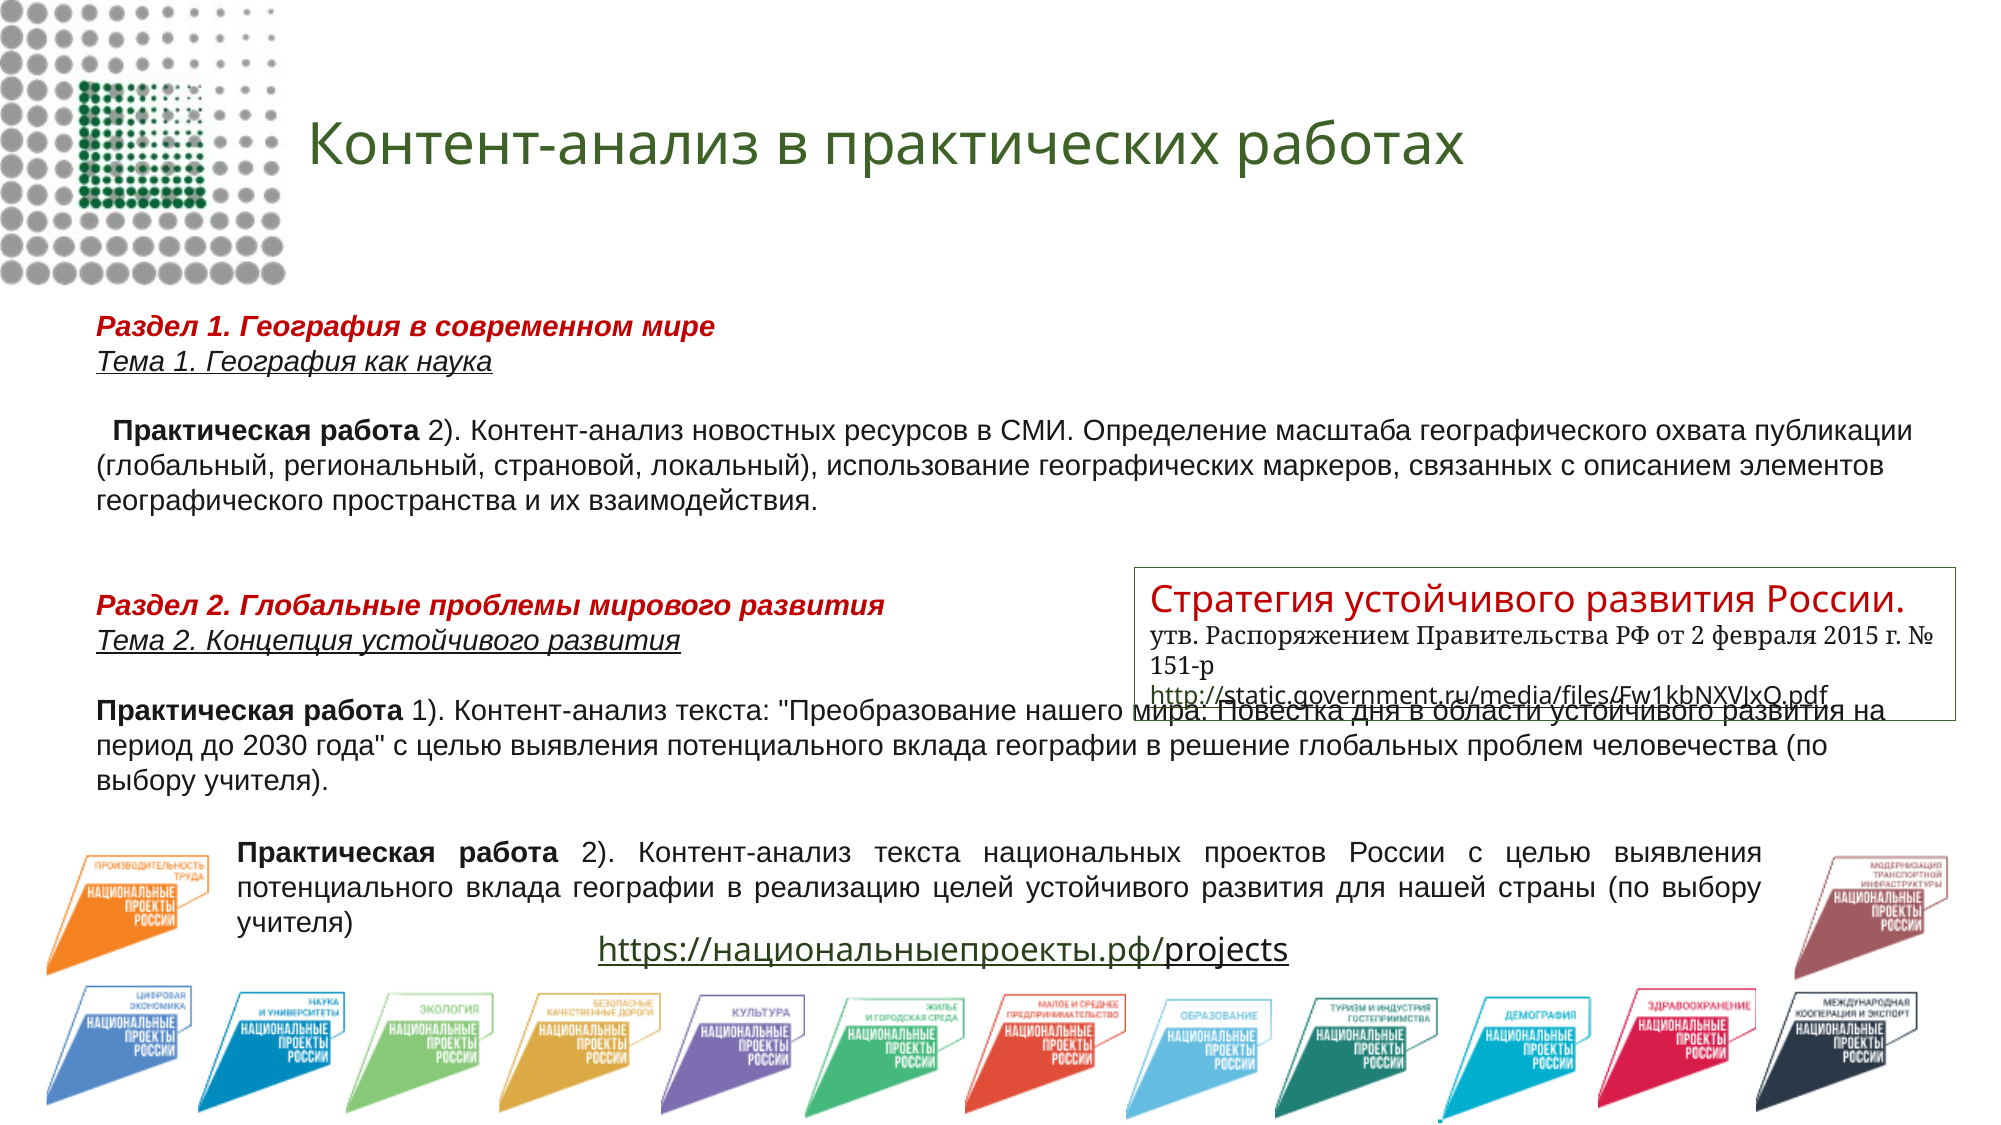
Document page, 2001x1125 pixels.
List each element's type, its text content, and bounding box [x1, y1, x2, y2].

picture [0, 0, 2001, 1125]
text_box Практическая работа 2). Контент-анализ текста национальных проектов России с целью выявления потенциального вклада географии в реализацию целей устойчивого развития для нашей страны (по выбору учителя) [222, 826, 1778, 946]
text_box Стратегия устойчивого развития России. утв. Распоряжением Правительства РФ от 2 февраля 2015 г. № 151-р http://static.government.ru/media/files/Fw1kbNXVJxQ.pdf [1134, 567, 1956, 721]
text_box https://национальныепроекты.рф/projects [480, 946, 1415, 981]
text_box Раздел 1. География в современном мире Тема 1. География как наука Практическая работа 2). Контент-анализ новостных ресурсов в СМИ. Определение масштаба географического охвата публикации (глобальный, региональный, страновой, локальный), использование географических маркеров, связанных с описанием элементов географического пространства и их взаимодействия. Раздел 2. Глобальные проблемы мирового развития Тема 2. Концепция устойчивого развития Практическая работа 1). Контент-анализ текста: "Преобразование нашего мира: Повестка дня в области устойчивого развития на период до 2030 года" с целью выявления потенциального вклада географии в решение глобальных проблем человечества (по выбору учителя). [81, 299, 1935, 804]
title Контент-анализ в практических работах [292, 36, 1935, 255]
